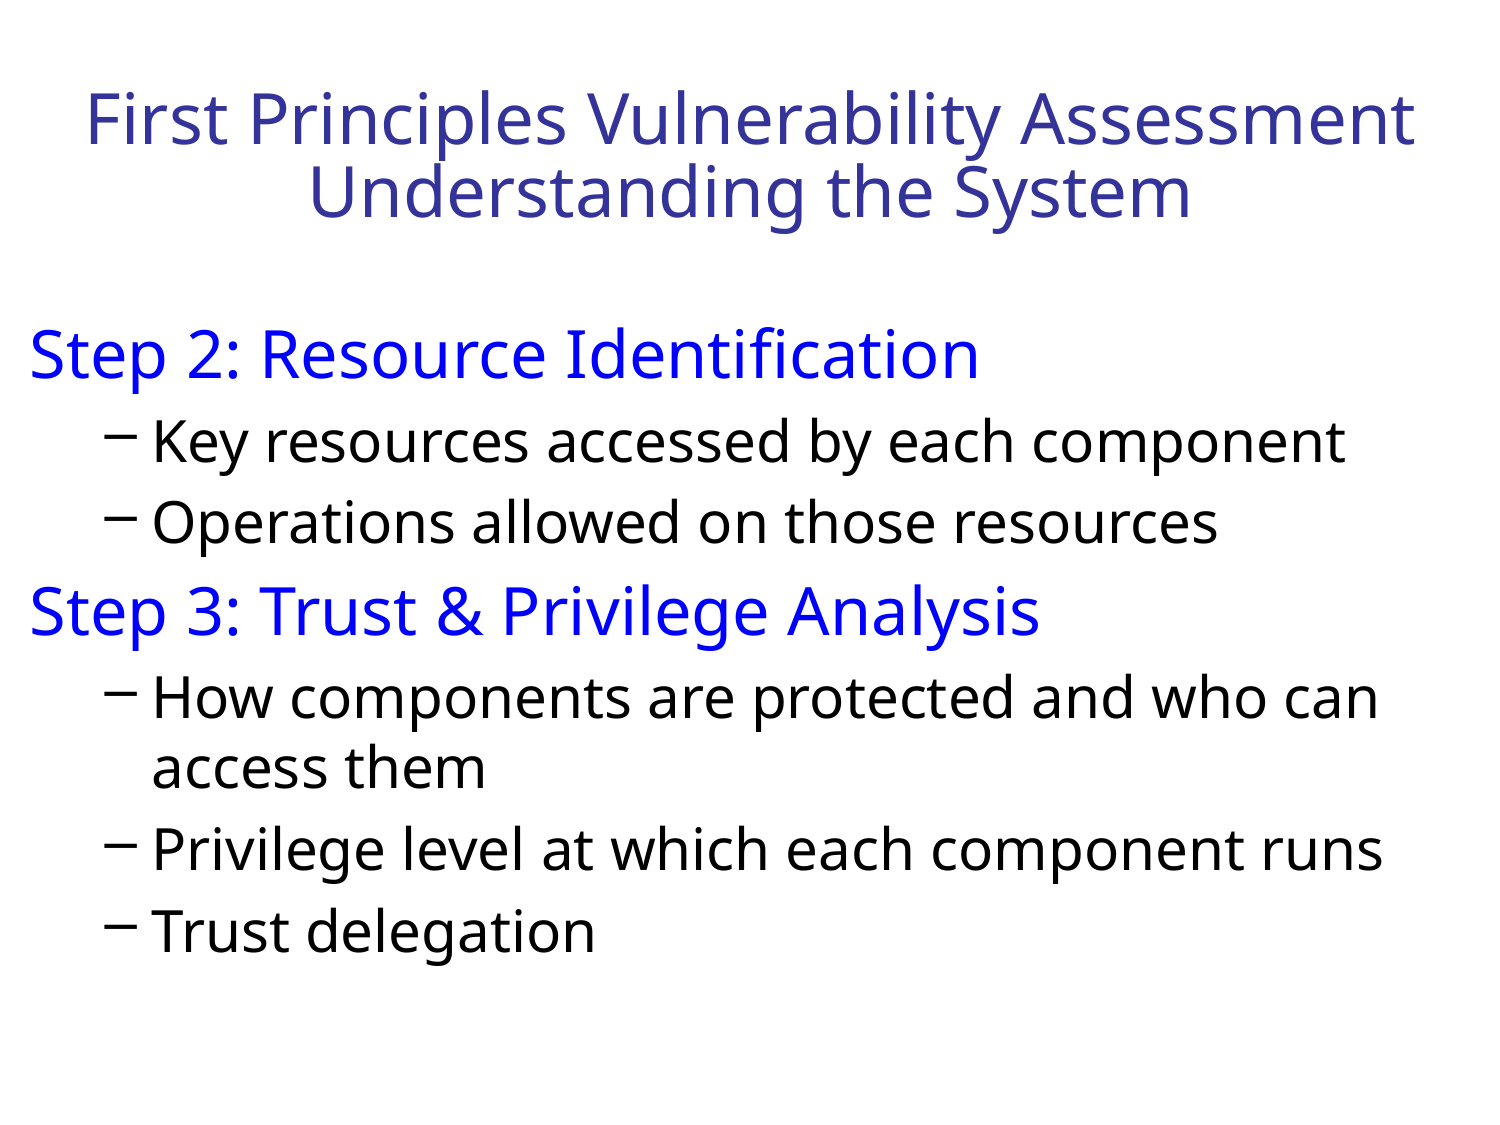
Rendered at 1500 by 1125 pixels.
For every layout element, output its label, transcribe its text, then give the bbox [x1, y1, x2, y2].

list Step 2: Resource Identification Key resources accessed by each component Operations allowed on those resources Step 3: Trust & Privilege Analysis How components are protected and who can access them Privilege level at which each component runs Trust delegation [14, 304, 1486, 1013]
title First Principles Vulnerability Assessment Understanding the System [21, 65, 1482, 254]
